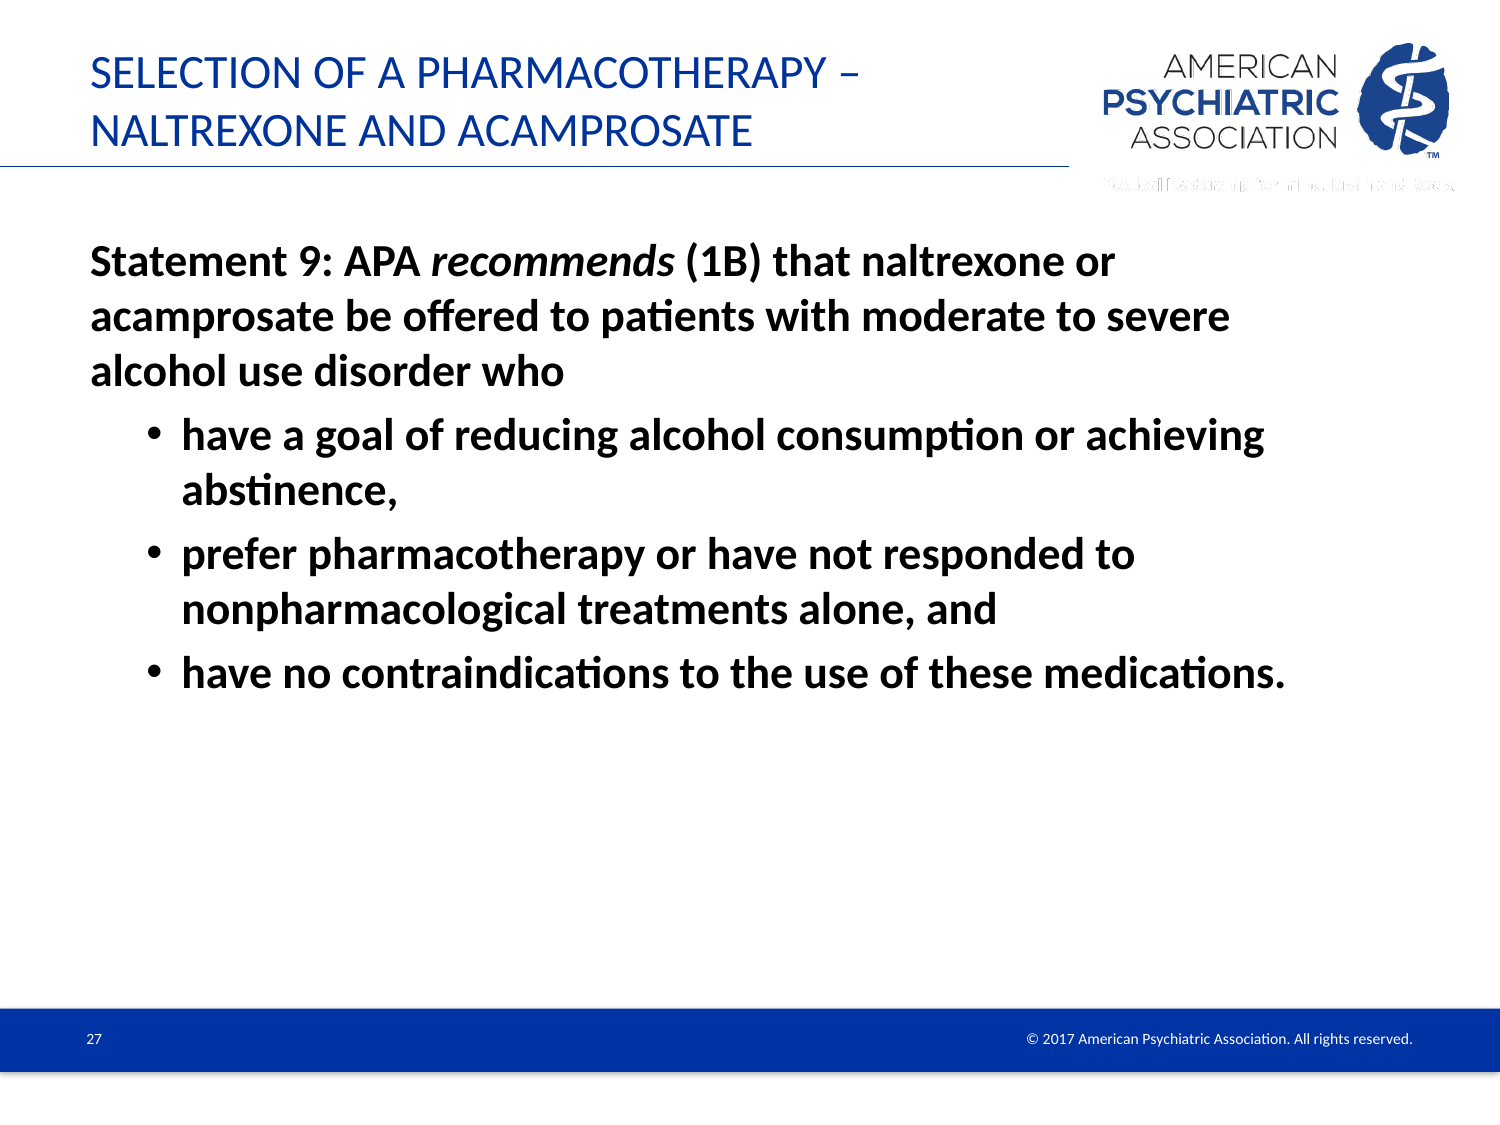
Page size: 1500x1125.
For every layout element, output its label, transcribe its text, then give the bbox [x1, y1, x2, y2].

list Statement 9: APA recommends (1B) that naltrexone or acamprosate be offered to patients with moderate to severe alcohol use disorder who have a goal of reducing alcohol consumption or achieving abstinence, prefer pharmacotherapy or have not responded to nonpharmacological treatments alone, and have no contraindications to the use of these medications. [75, 223, 1357, 1050]
title Selection of a pharmacotherapy – Naltrexone and acamprosate [75, 50, 1070, 147]
